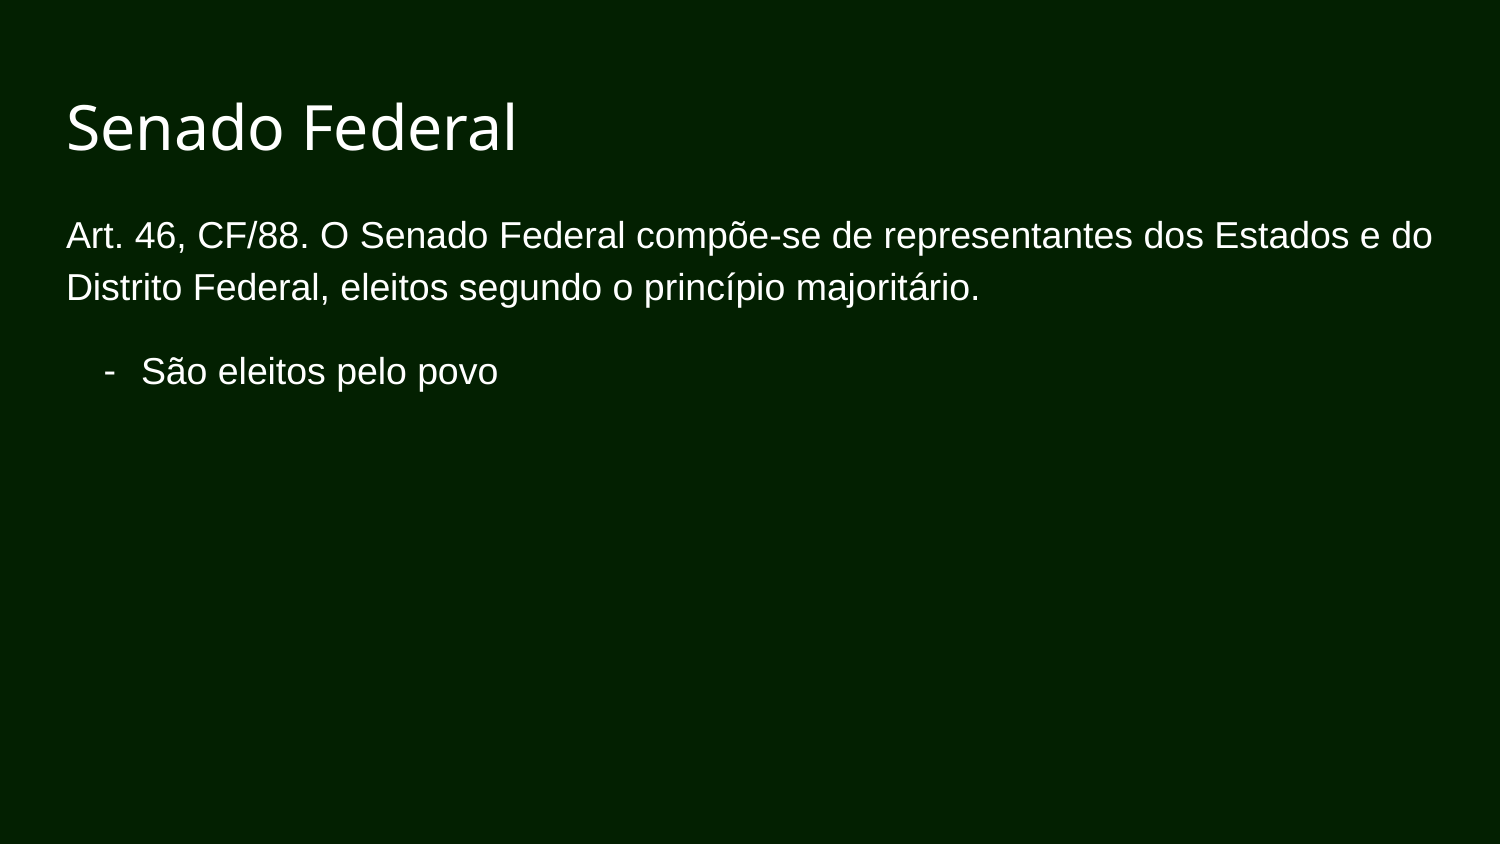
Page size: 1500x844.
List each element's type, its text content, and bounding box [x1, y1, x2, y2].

title Senado Federal [51, 72, 1449, 167]
list Art. 46, CF/88. O Senado Federal compõe-se de representantes dos Estados e do Distrito Federal, eleitos segundo o princípio majoritário. São eleitos pelo povo [51, 189, 1449, 750]
